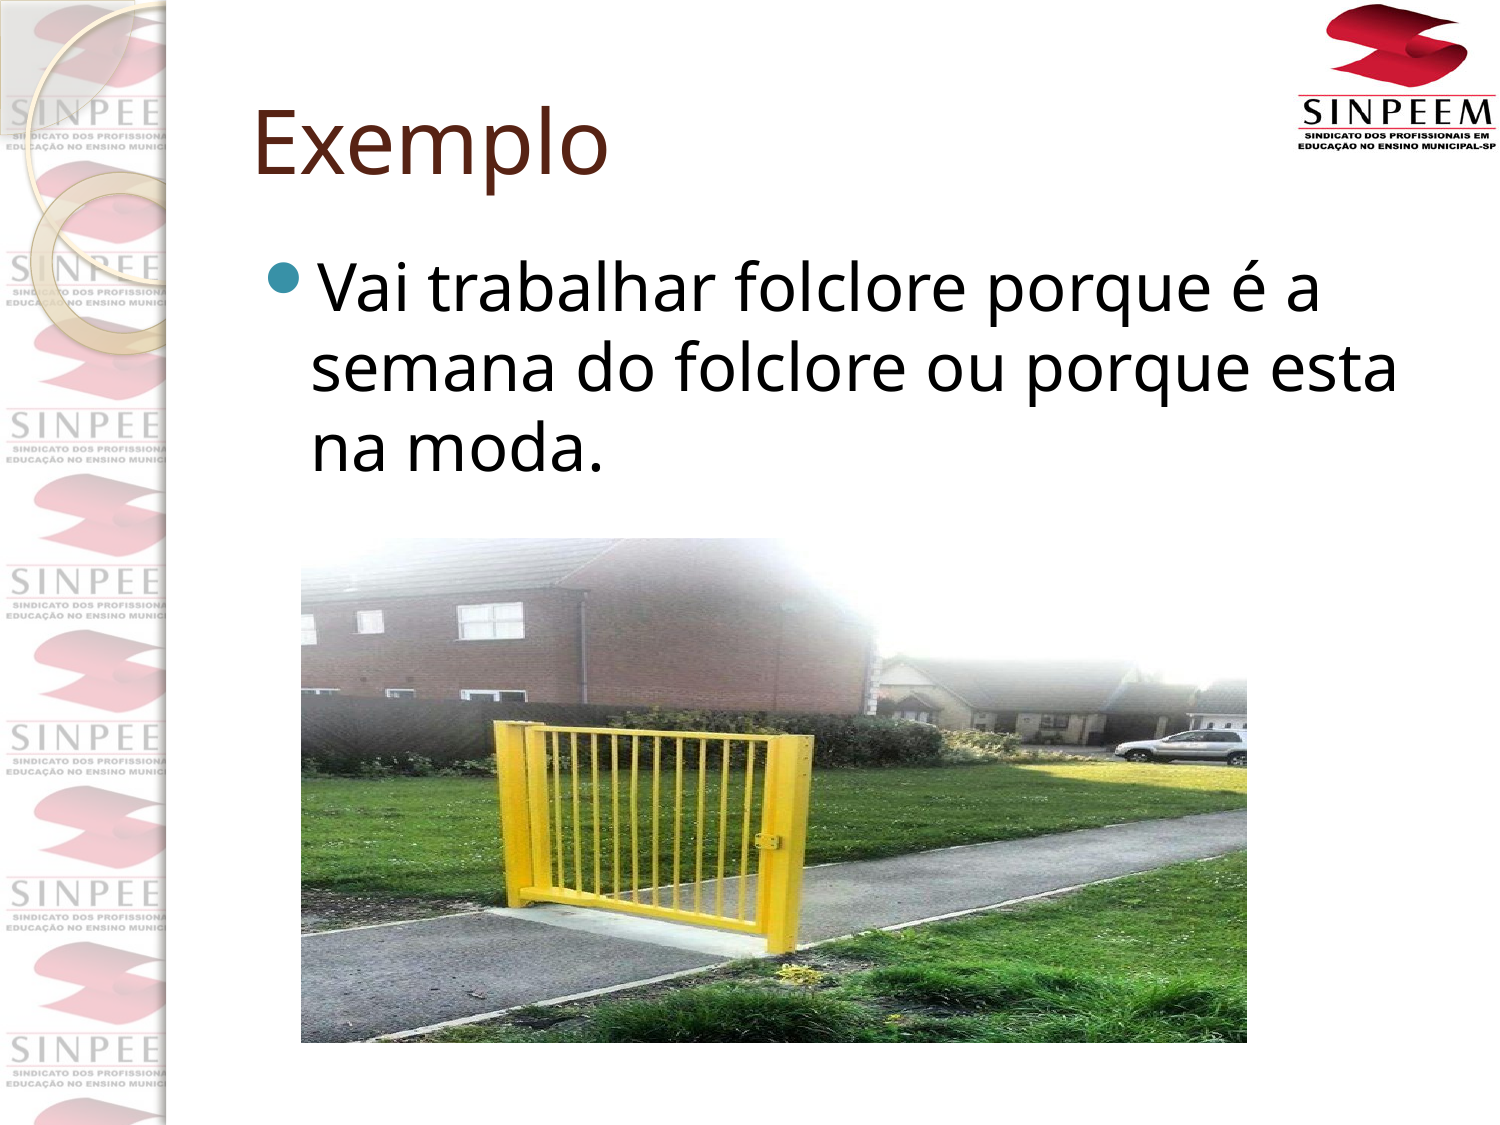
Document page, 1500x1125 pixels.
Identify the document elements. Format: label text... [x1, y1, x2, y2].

picture [1293, 0, 1500, 154]
picture [300, 538, 1247, 1044]
title Exemplo [235, 45, 1466, 233]
list Vai trabalhar folclore porque é a semana do folclore ou porque esta na moda. [235, 237, 1447, 528]
